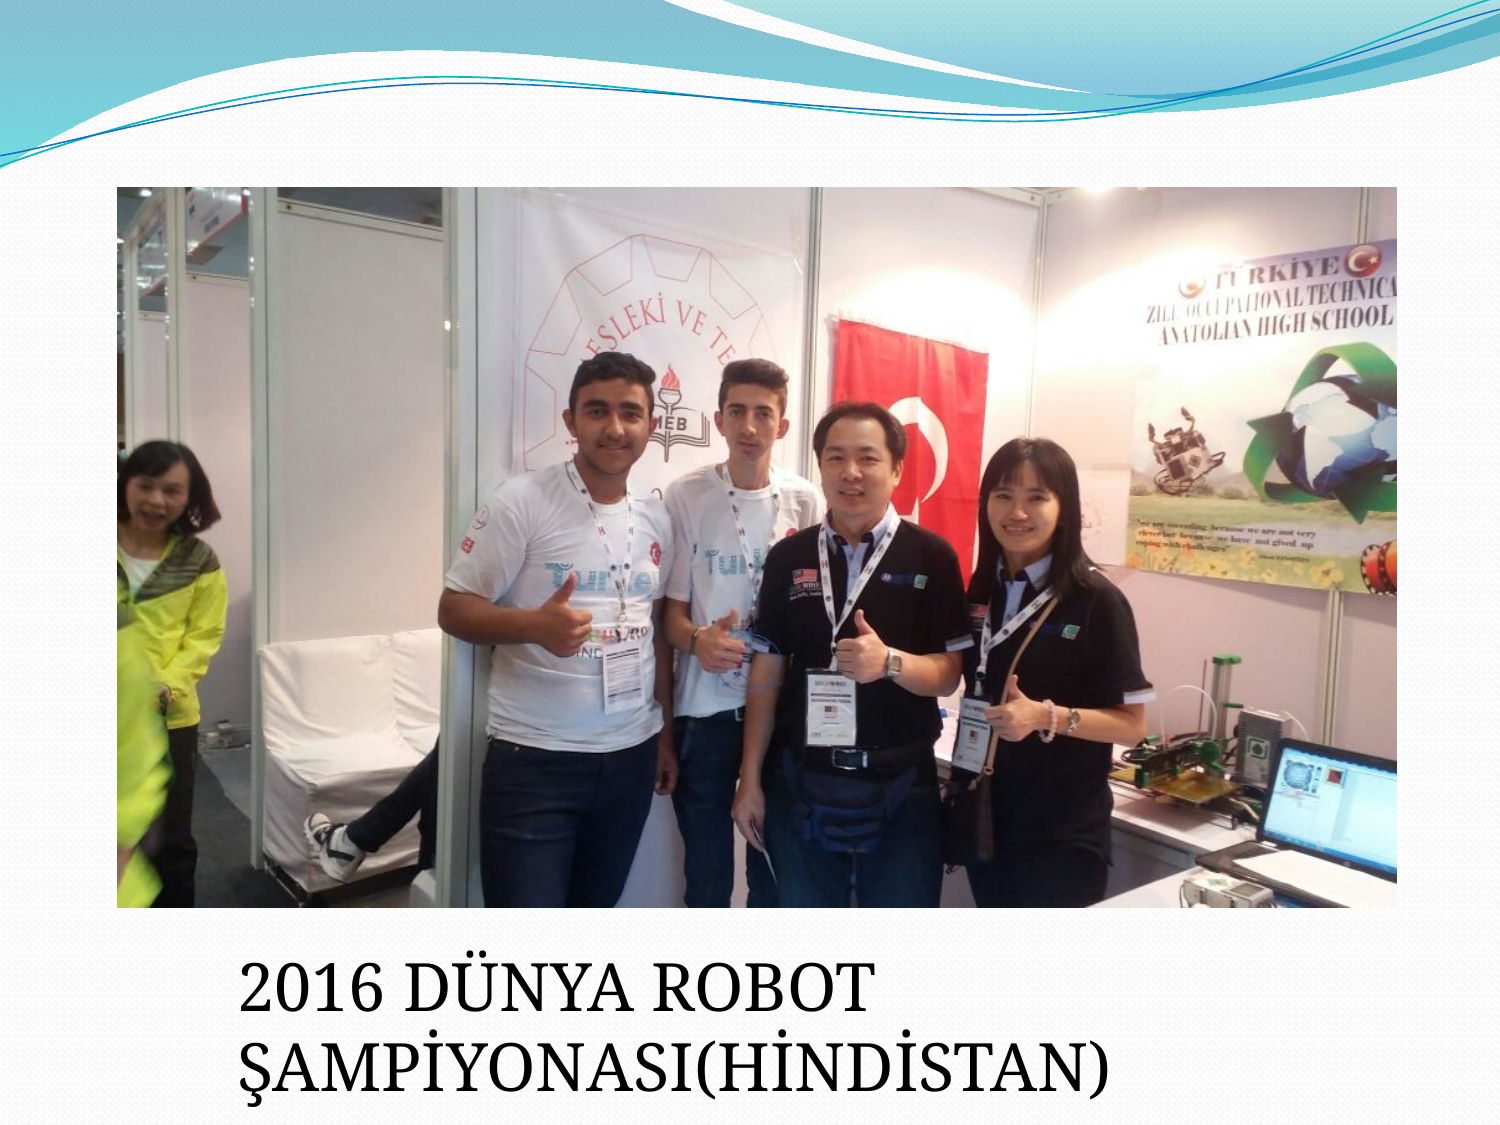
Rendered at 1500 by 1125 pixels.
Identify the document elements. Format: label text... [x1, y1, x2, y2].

text_box 2016 DÜNYA ROBOT ŞAMPİYONASI(HİNDİSTAN) [222, 937, 1395, 1113]
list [116, 187, 1397, 908]
